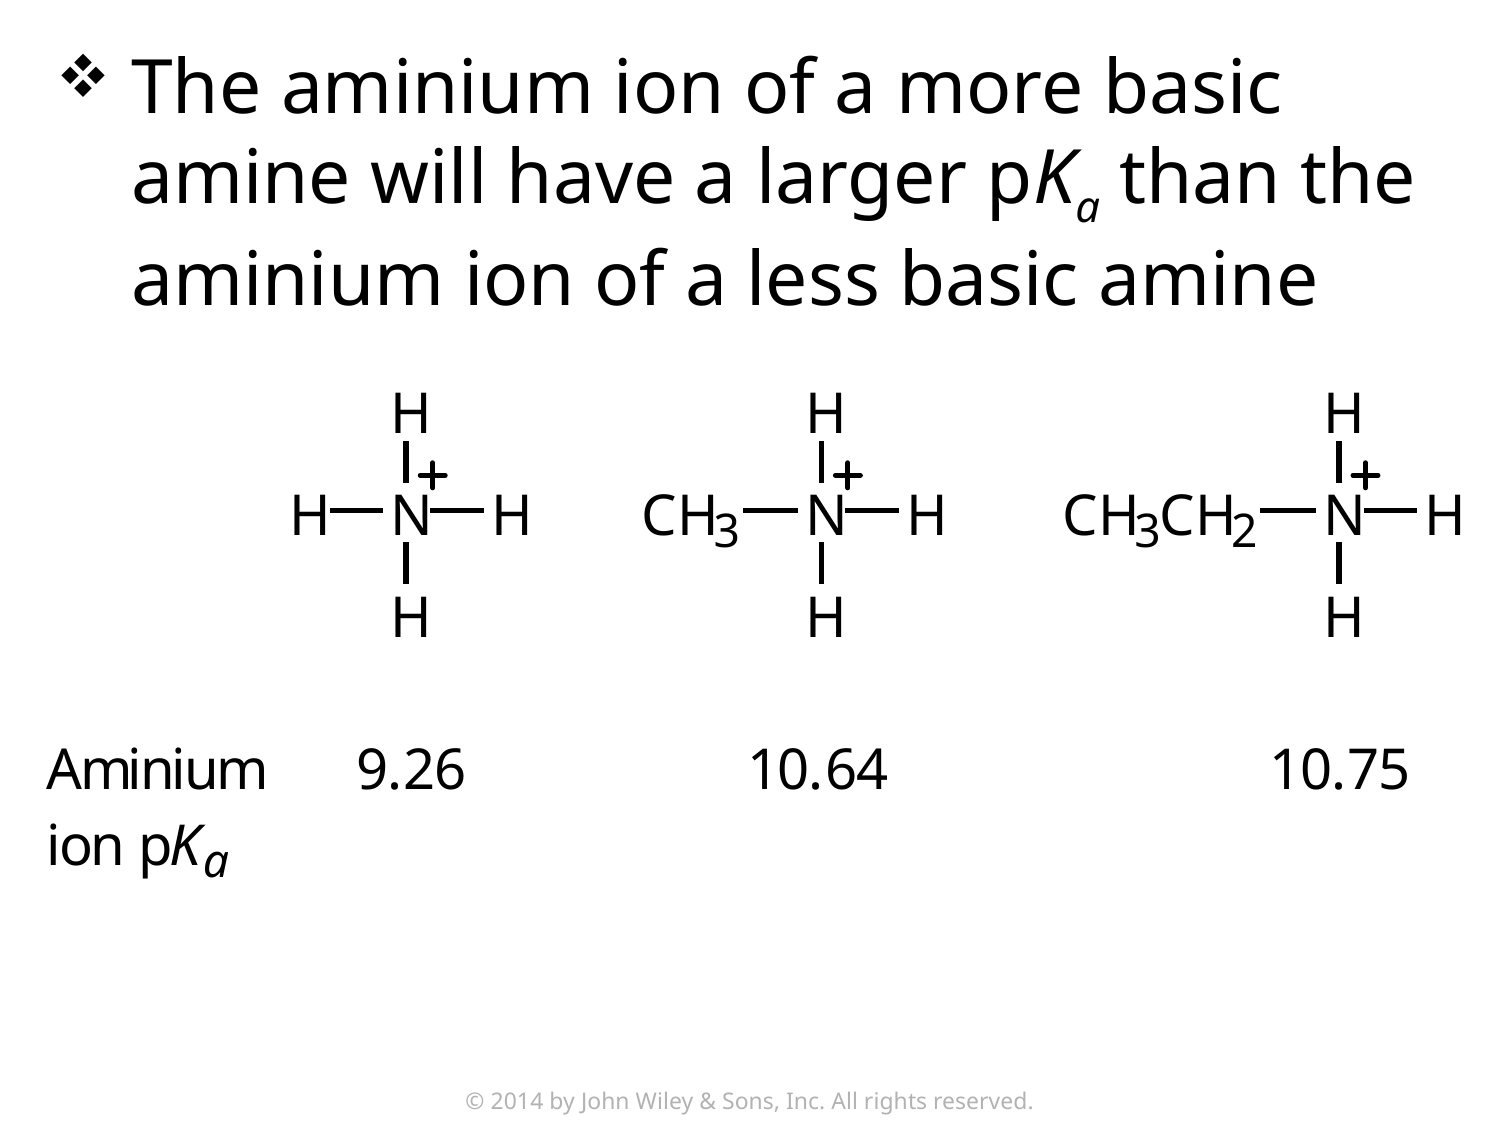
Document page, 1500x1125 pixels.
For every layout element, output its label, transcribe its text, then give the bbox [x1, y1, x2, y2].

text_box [37, 384, 1463, 882]
text_box The aminium ion of a more basic amine will have a larger pKa than the aminium ion of a less basic amine [41, 30, 1459, 380]
footer © 2014 by John Wiley & Sons, Inc. All rights reserved. [300, 1065, 1200, 1125]
